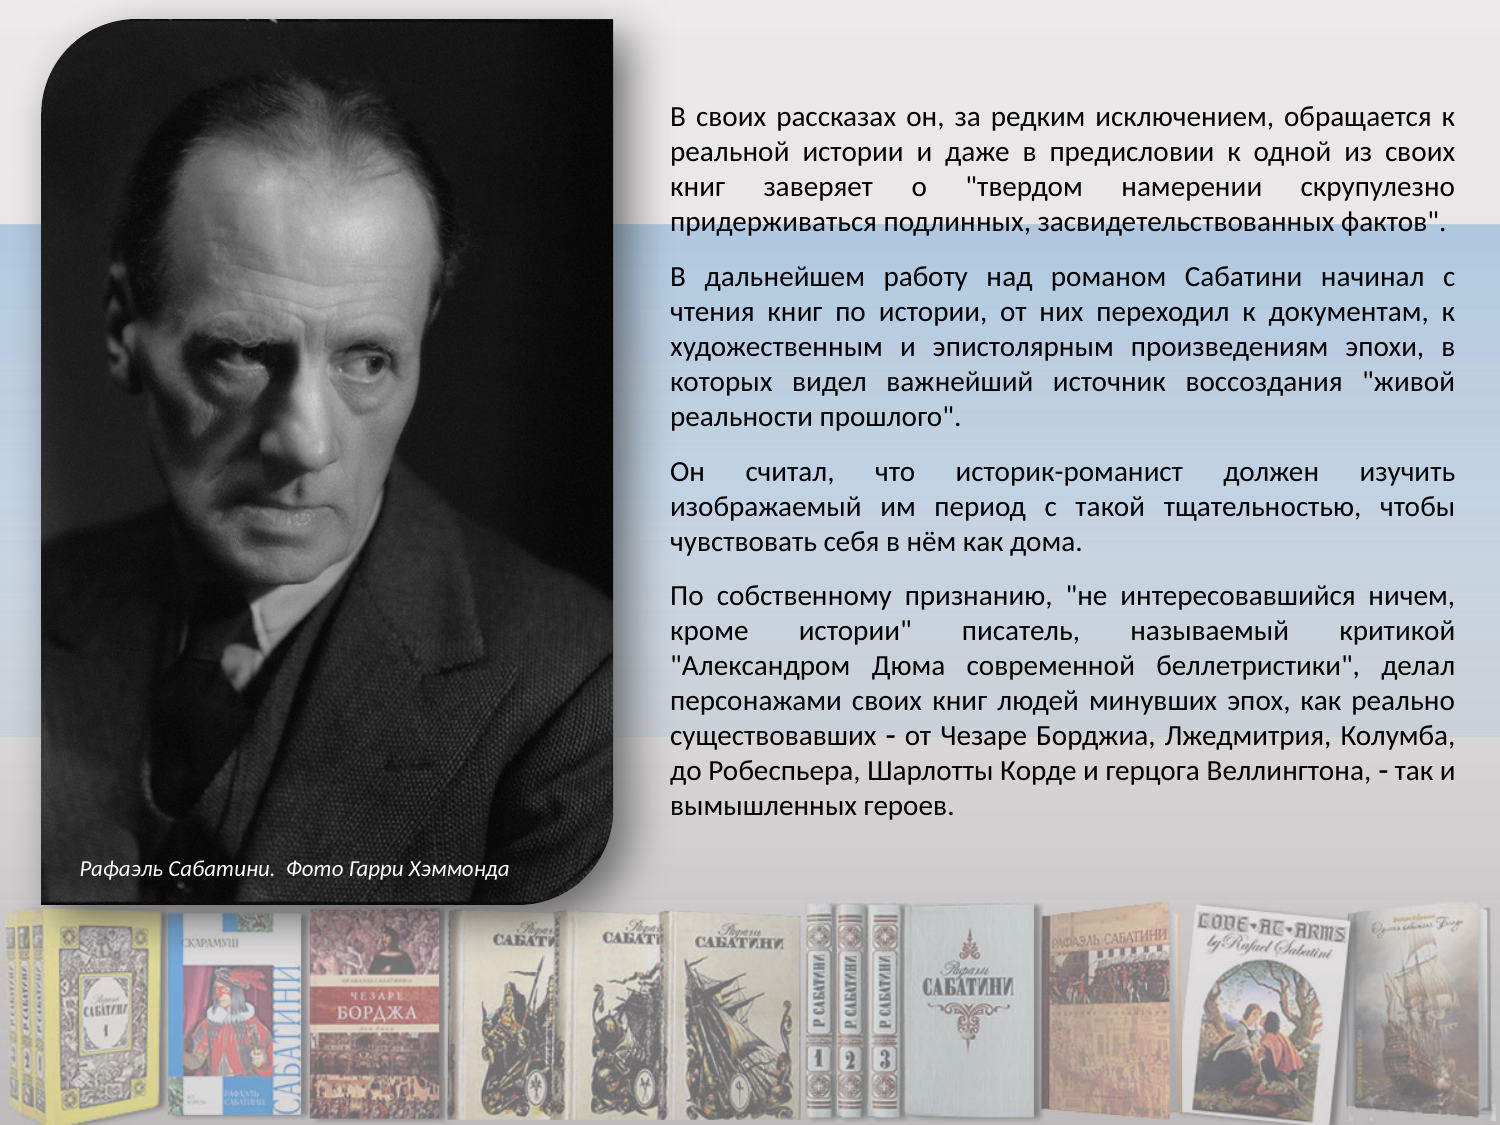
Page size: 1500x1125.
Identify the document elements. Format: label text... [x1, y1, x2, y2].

text_box В своих рассказах он, за редким исключением, обращается к реальной истории и даже в предисловии к одной из своих книг заверяет о "твердом намерении скрупулезно придерживаться подлинных, засвидетельствованных фактов". В дальнейшем работу над романом Сабатини начинал с чтения книг по истории, от них переходил к документам, к художественным и эпистолярным произведениям эпохи, в которых видел важнейший источник воссоздания "живой реальности прошлого". Он считал, что историк-романист должен изучить изображаемый им период с такой тщательностью, чтобы чувствовать себя в нём как дома. По собственному признанию, "не интересовавшийся ничем, кроме истории" писатель, называемый критикой "Александром Дюма современной беллетристики", делал персонажами своих книг людей минувших эпох, как реально существовавших  от Чезаре Борджиа, Лжедмитрия, Колумба, до Робеспьера, Шарлотты Корде и герцога Веллингтона,  так и вымышленных героев. [661, 89, 1471, 829]
picture [0, 0, 1500, 1125]
